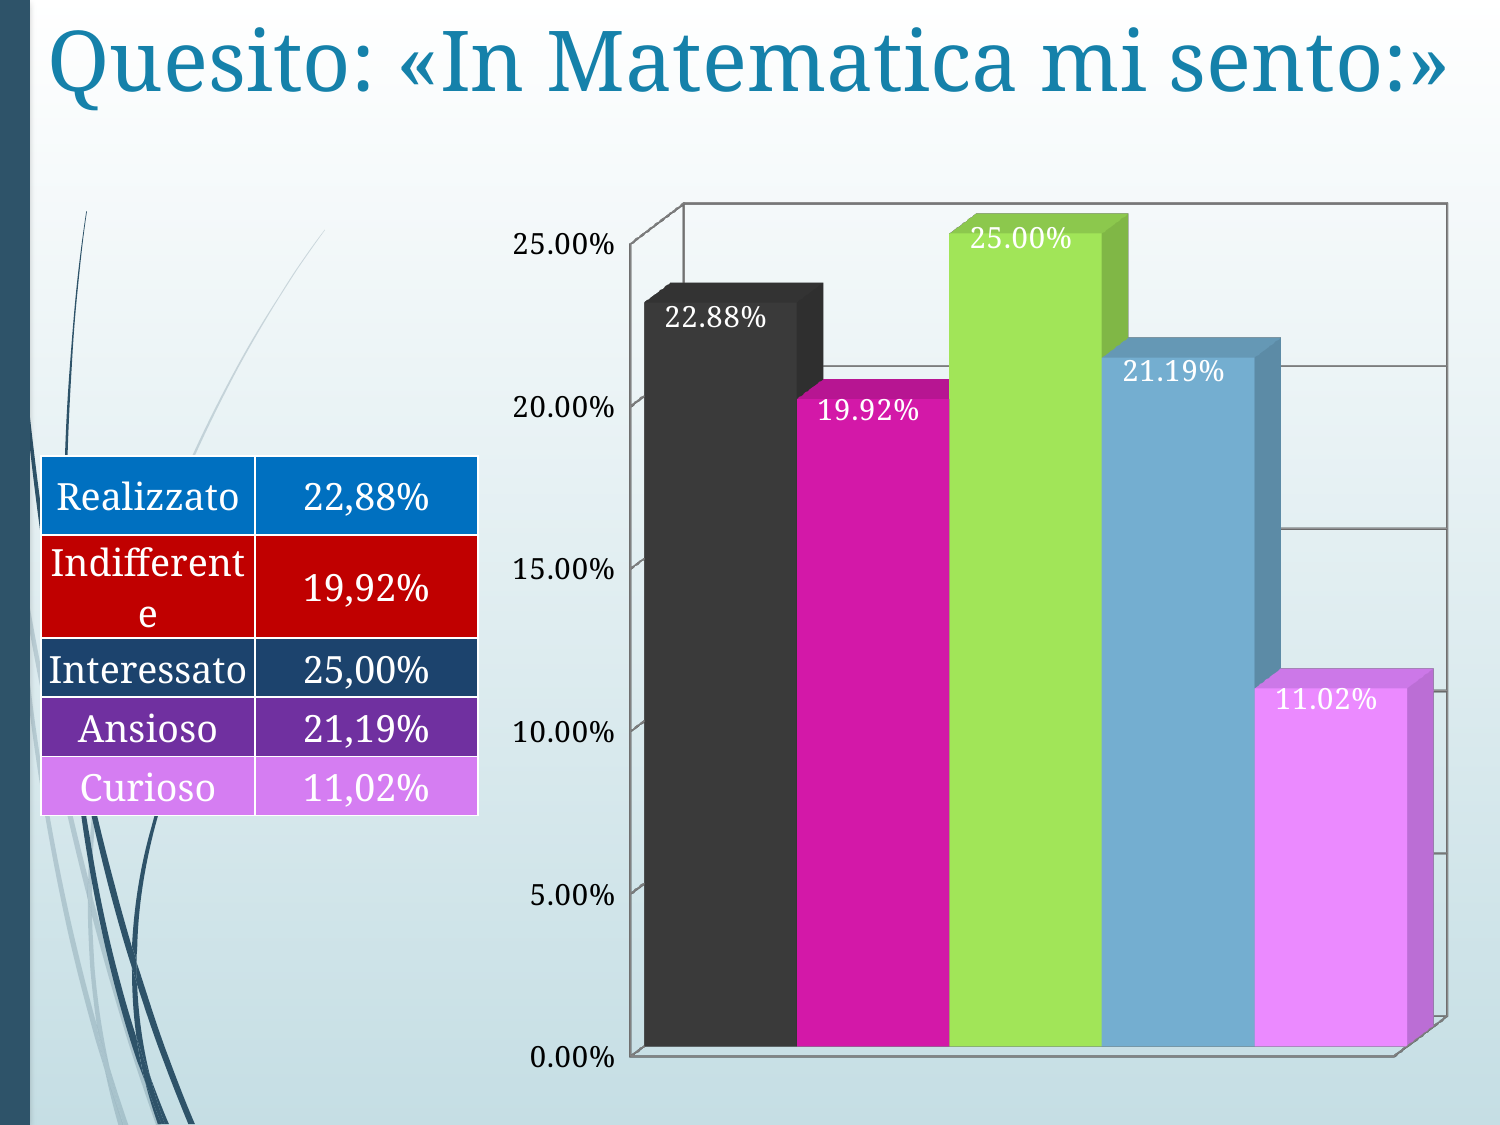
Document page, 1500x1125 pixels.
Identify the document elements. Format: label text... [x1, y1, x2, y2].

title Quesito: «In Matematica mi sento:» [0, 0, 1500, 188]
chart [489, 184, 1471, 1096]
table_cell 25,00% [256, 639, 477, 696]
table_cell Interessato [42, 639, 254, 696]
table_cell Curioso [42, 757, 254, 815]
table_cell Indifferente [42, 536, 254, 637]
table_cell Ansioso [42, 698, 254, 756]
table_cell 19,92% [256, 536, 477, 637]
table_cell 11,02% [256, 757, 477, 815]
table_cell 21,19% [256, 698, 477, 756]
table_header Realizzato [42, 457, 254, 534]
table_header 22,88% [256, 457, 477, 534]
